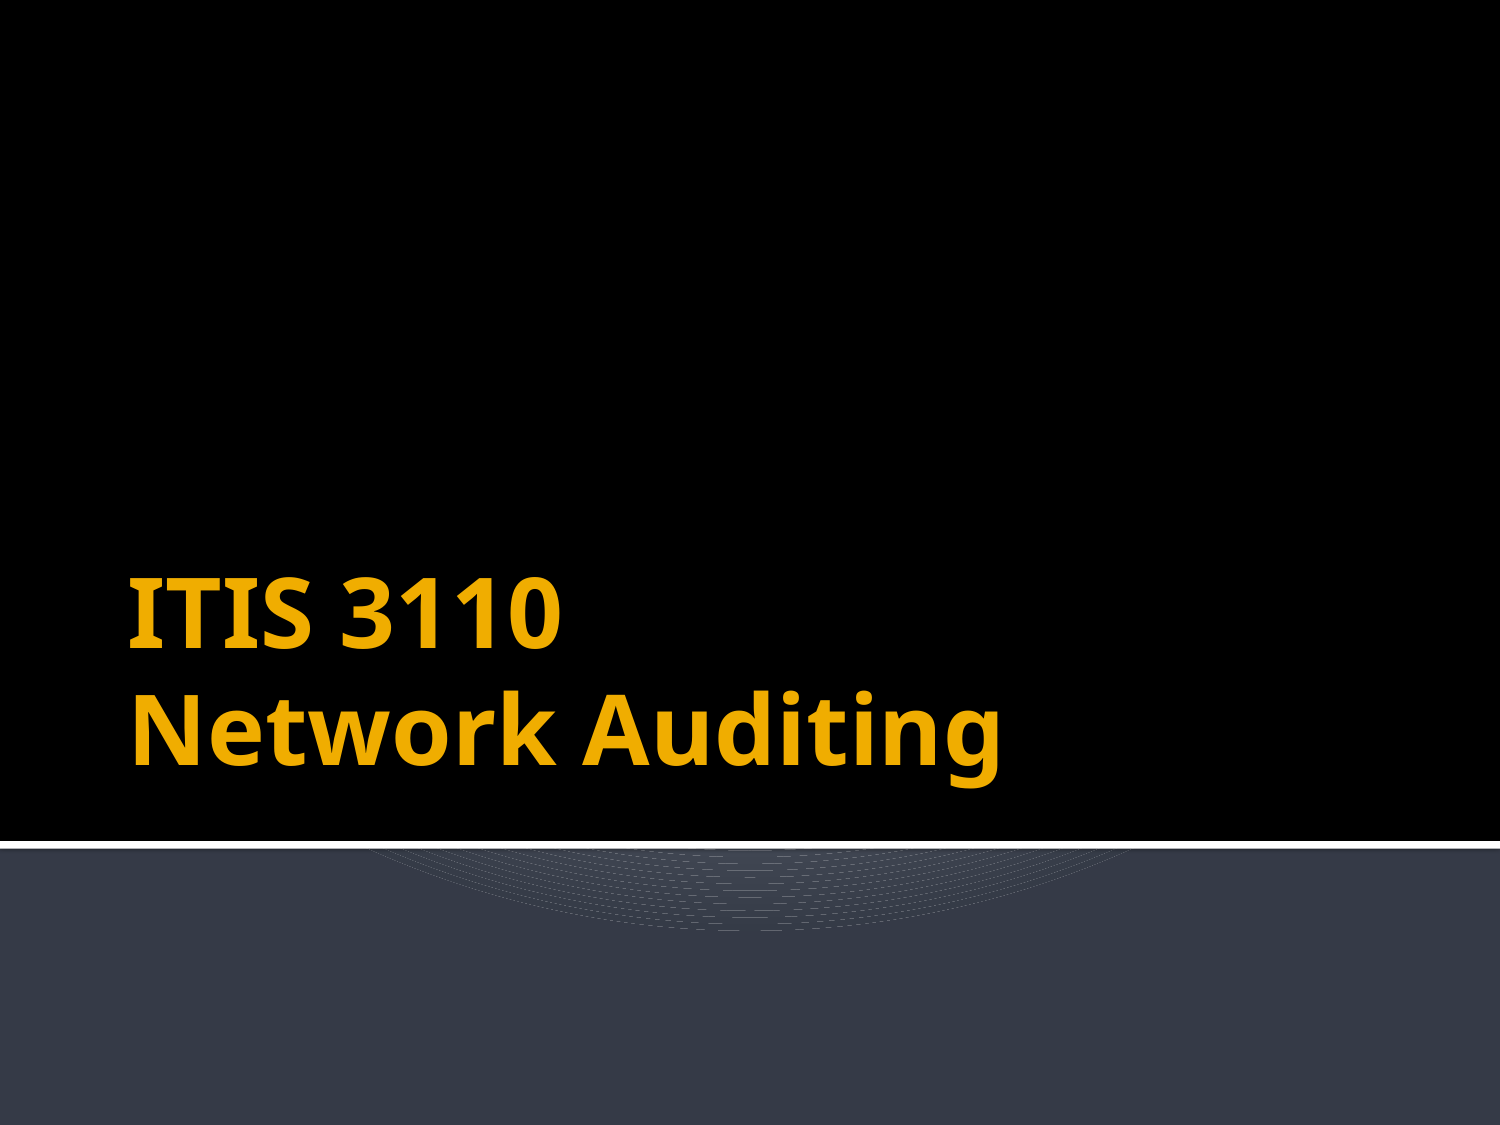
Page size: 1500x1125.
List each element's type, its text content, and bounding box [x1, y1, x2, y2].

title ITIS 3110 Network Auditing [112, 550, 1438, 825]
